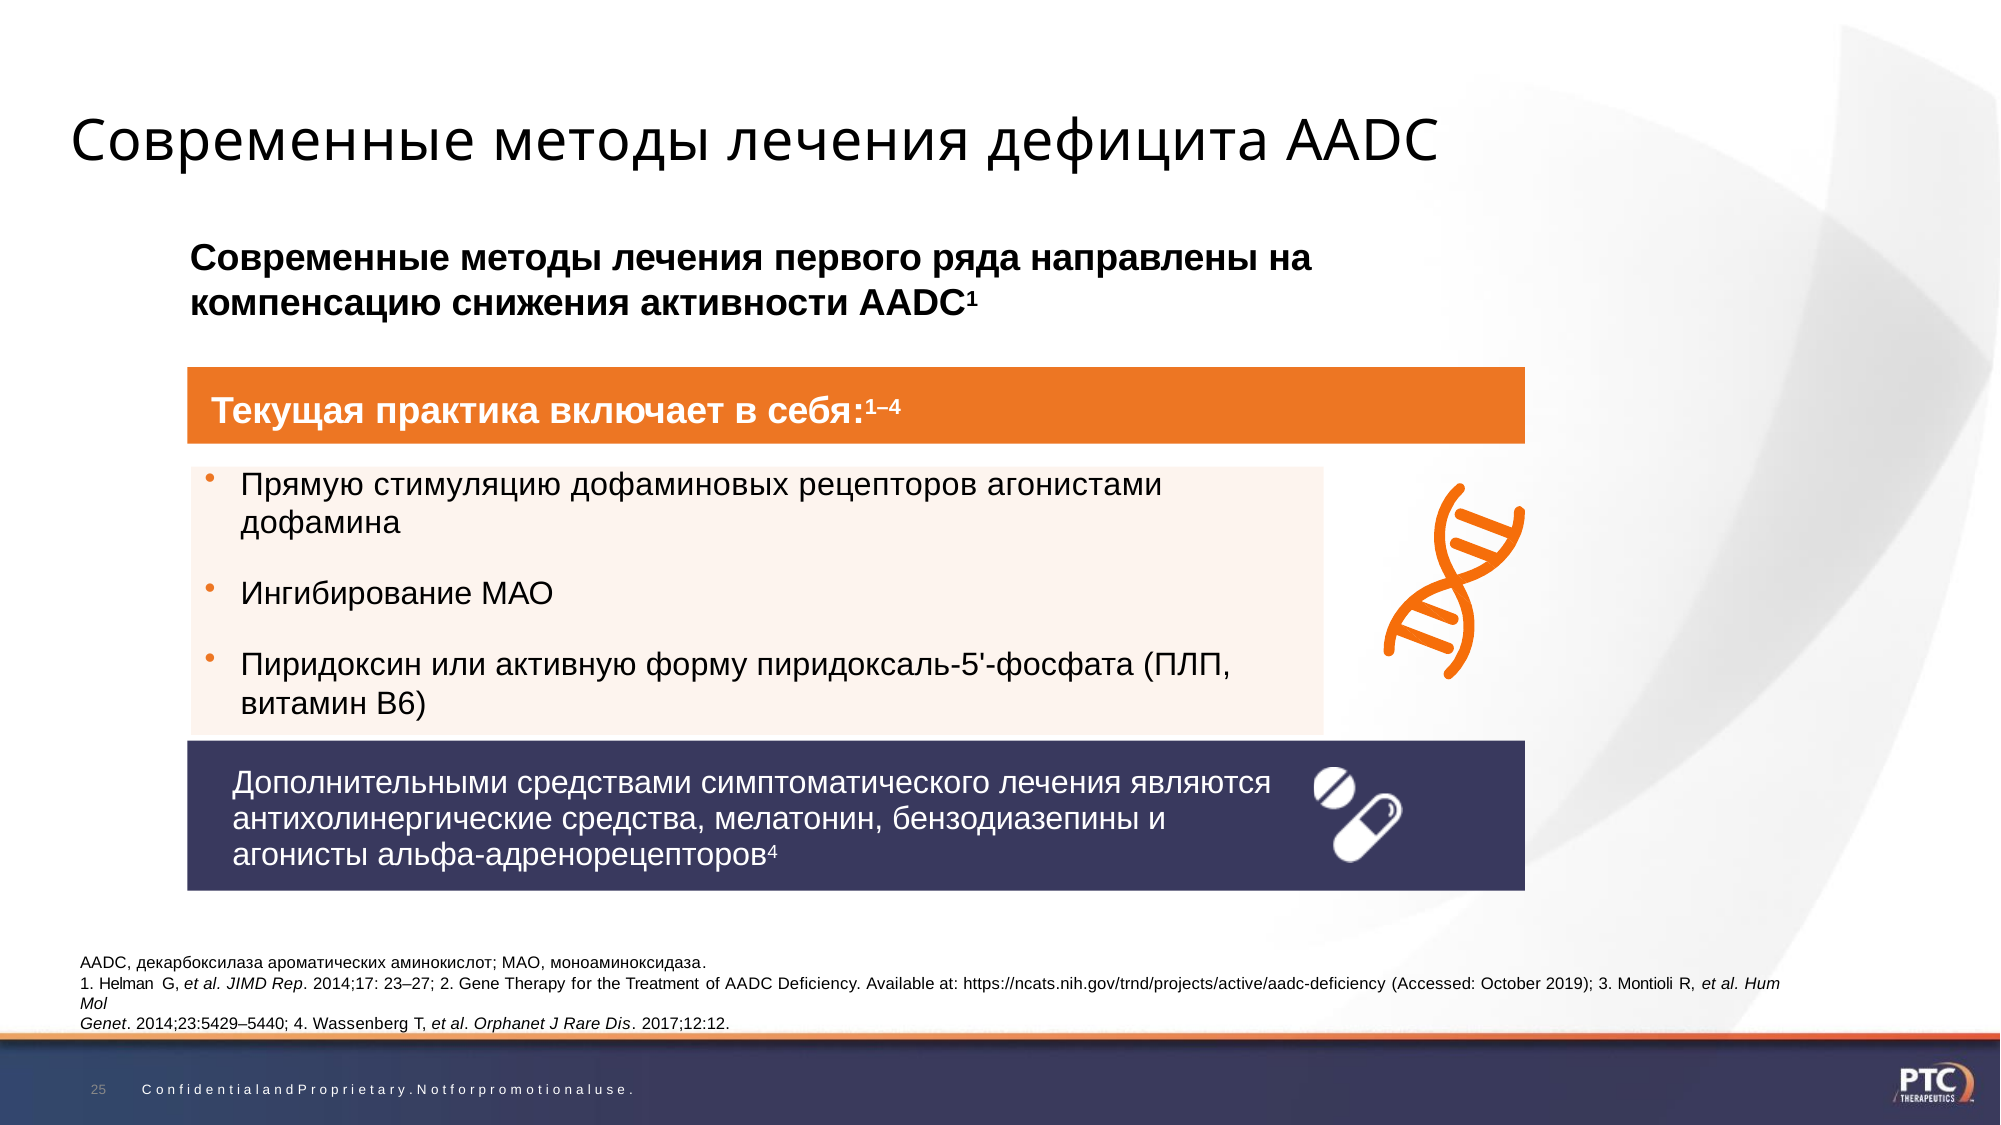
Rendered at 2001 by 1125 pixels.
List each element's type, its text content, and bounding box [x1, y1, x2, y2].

picture [0, 24, 2000, 1125]
text_box [187, 740, 1525, 891]
text_box Современные методы лечения первого ряда направлены на компенсацию снижения активности AADC1 [185, 231, 1525, 324]
text_box Текущая практика включает в себя:1–4 Прямую стимуляцию дофаминовых рецепторов агонистами дофамина Ингибирование МАО Пиридоксин или активную форму пиридоксаль-5'-фосфата (ПЛП, витамин В6) [200, 383, 1289, 721]
text_box [1383, 483, 1525, 680]
text_box 25 C o n f i d e n t i a l a n d P r o p r i e t a r y . N o t f o r p r o m o t i o n a l u s e . [86, 1079, 709, 1113]
text_box [1313, 767, 1403, 863]
text_box Дополнительными средствами симптоматического лечения являются антихолинергические средства, мелатонин, бензодиазепины и агонисты альфа-адренорецепторов4 [226, 758, 1289, 873]
text_box [191, 466, 1324, 735]
text_box [187, 367, 1525, 444]
text_box AADC, декарбоксилаза ароматических аминокислот; MAO, моноаминоксидаза. 1. Helman G, et al. JIMD Rep. 2014;17: 23–27; 2. Gene Therapy for the Treatment of AADC Deficiency. Available at: https://ncats.nih.gov/trnd/projects/active/aadc-deficiency (Accessed: October 2019); 3. Montioli R, et al. Hum Mol Genet. 2014;23:5429–5440; 4. Wassenberg T, et al. Orphanet J Rare Dis. 2017;12:12. [77, 949, 1791, 1033]
title Современные методы лечения дефицита AADC [68, 100, 1688, 291]
